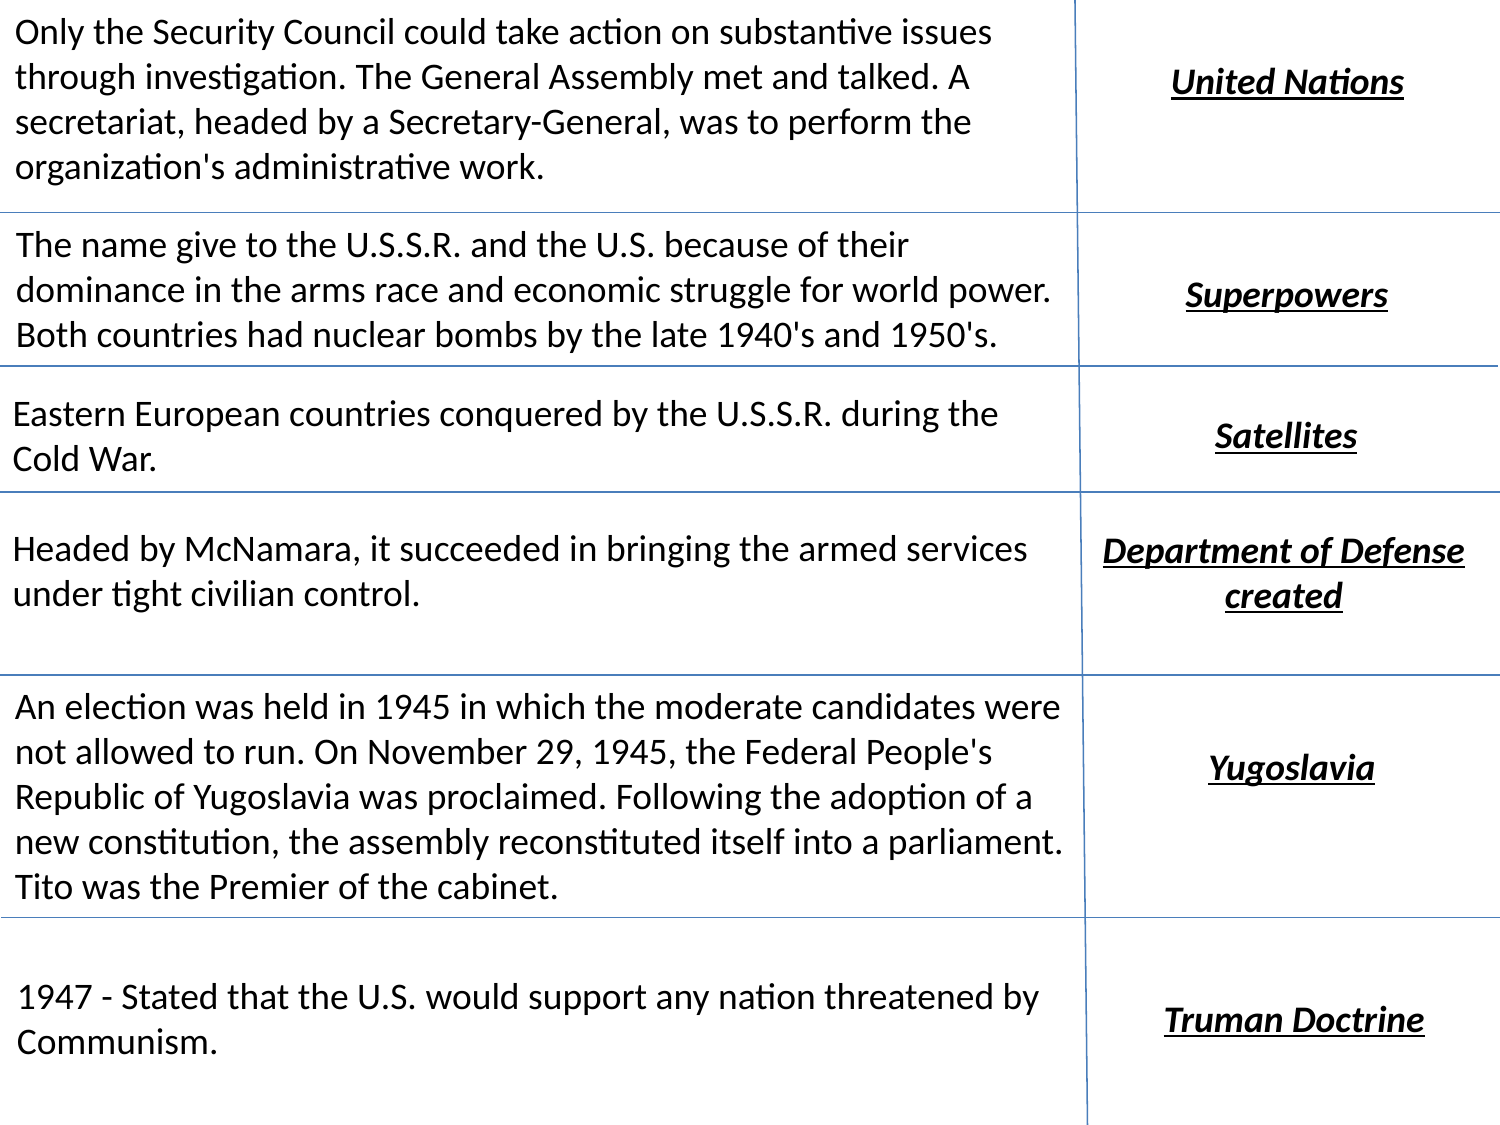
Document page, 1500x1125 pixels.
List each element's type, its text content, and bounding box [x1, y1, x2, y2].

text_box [1074, 500, 1088, 674]
text_box Eastern European countries conquered by the U.S.S.R. during the Cold War. [0, 381, 1069, 487]
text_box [1074, 925, 1088, 1125]
text_box Satellites [1091, 404, 1498, 464]
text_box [1074, 220, 1088, 365]
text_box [1074, 373, 1088, 491]
text_box Department of Defense created [1091, 518, 1494, 623]
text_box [1074, 683, 1088, 917]
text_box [1074, 0, 1088, 212]
text_box 1947 - Stated that the U.S. would support any nation threatened by Communism. [2, 964, 1069, 1070]
text_box Only the Security Council could take action on substantive issues through investigation. The General Assembly met and talked. A secretariat, headed by a Secretary-General, was to perform the organization's administrative work. [0, 0, 1072, 195]
text_box Yugoslavia [1091, 735, 1498, 796]
text_box United Nations [1091, 49, 1500, 110]
text_box An election was held in 1945 in which the moderate candidates were not allowed to run. On November 29, 1945, the Federal People's Republic of Yugoslavia was proclaimed. Following the adoption of a new constitution, the assembly reconstituted itself into a parliament. Tito was the Premier of the cabinet. [0, 681, 1069, 915]
text_box Truman Doctrine [1091, 987, 1498, 1048]
text_box Superpowers [1091, 262, 1493, 323]
text_box The name give to the U.S.S.R. and the U.S. because of their dominance in the arms race and economic struggle for world power. Both countries had nuclear bombs by the late 1940's and 1950's. [1, 219, 1069, 363]
text_box Headed by McNamara, it succeeded in bringing the armed services under tight civilian control. [0, 517, 1069, 622]
